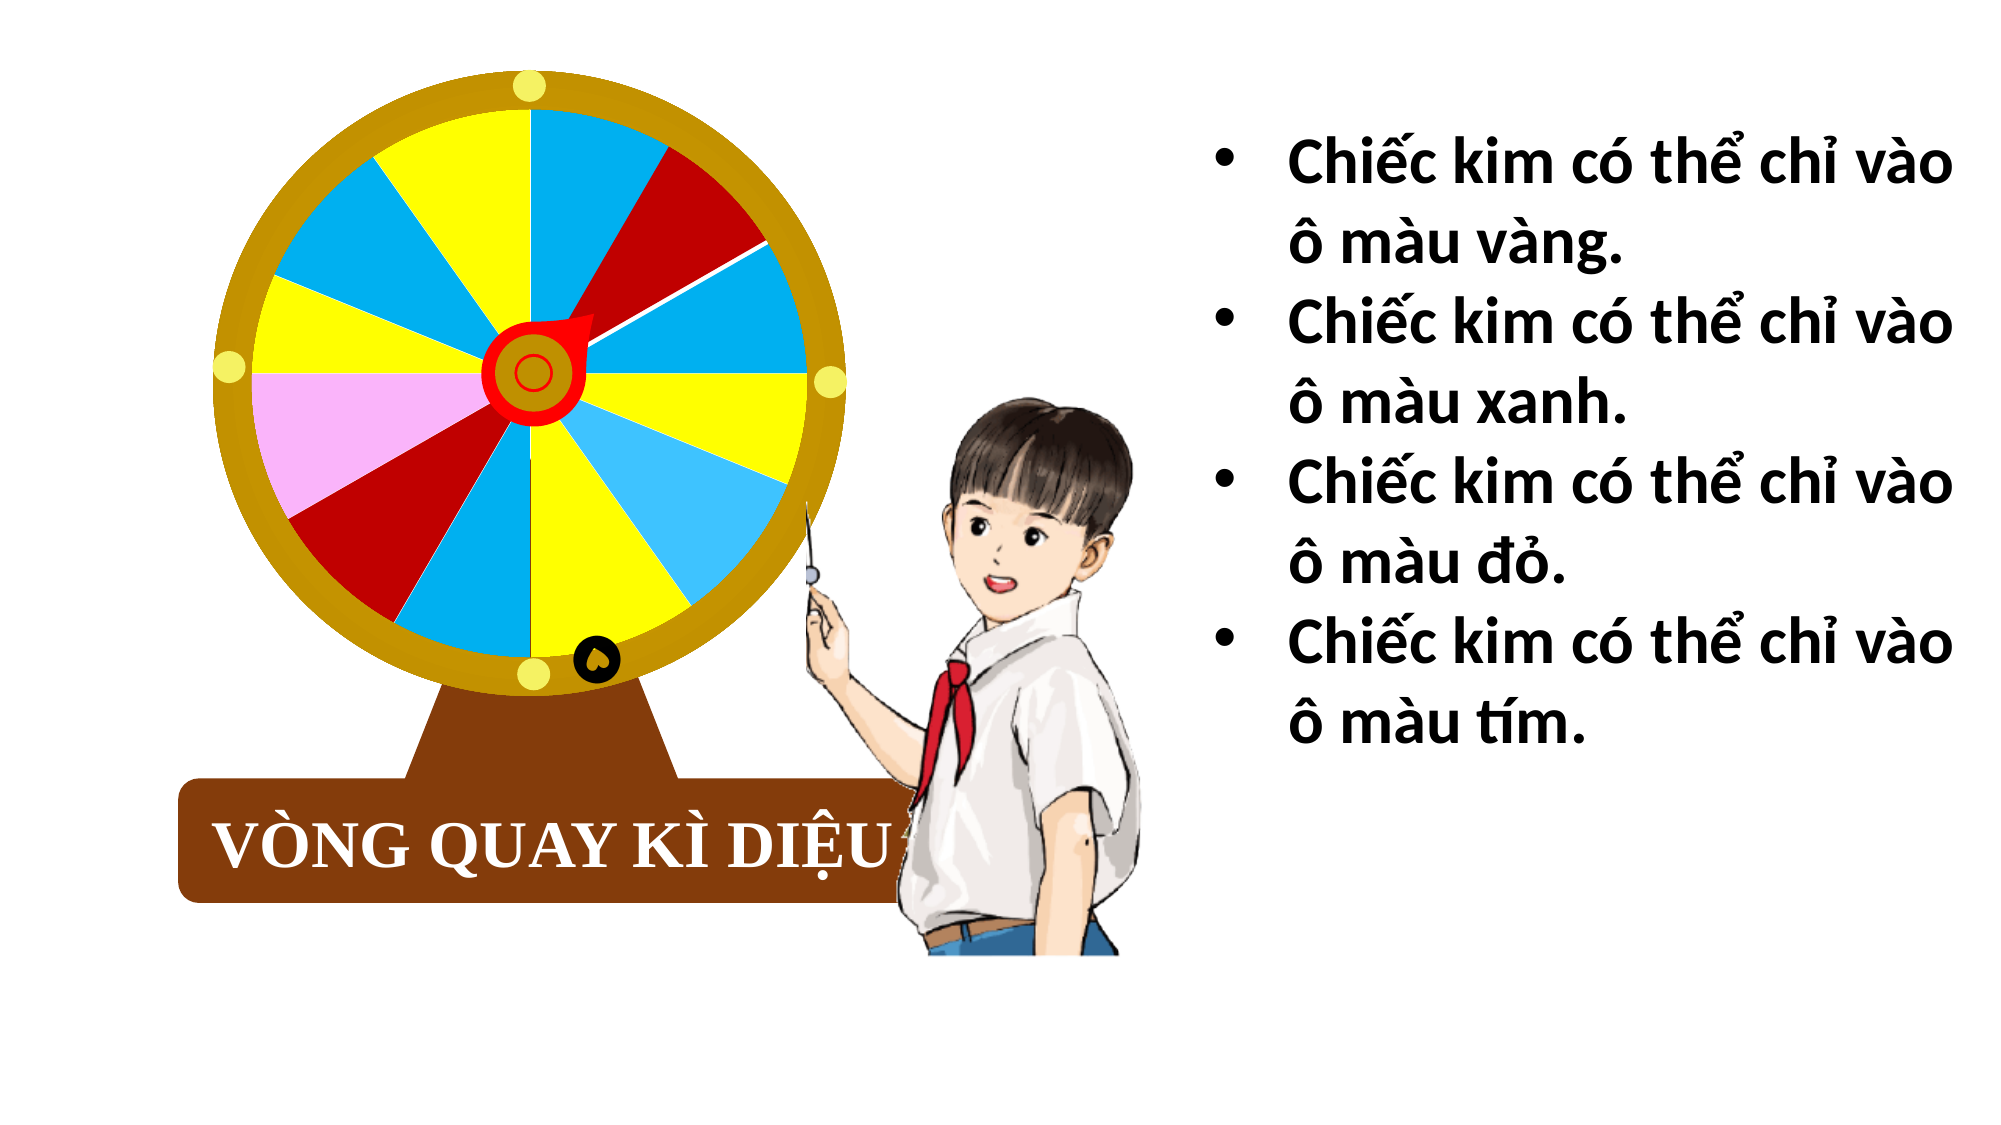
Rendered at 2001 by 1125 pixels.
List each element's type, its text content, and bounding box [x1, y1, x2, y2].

text_box VÒNG QUAY KÌ DIỆU [177, 777, 806, 904]
text_box Chiếc kim có thể chỉ vào ô màu vàng. Chiếc kim có thể chỉ vào ô màu xanh. Chiếc kim có thể chỉ vào ô màu đỏ. Chiếc kim có thể chỉ vào ô màu tím. [1198, 109, 1971, 764]
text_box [212, 69, 848, 696]
picture [806, 383, 1214, 965]
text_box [481, 321, 587, 427]
text_box [404, 696, 679, 777]
